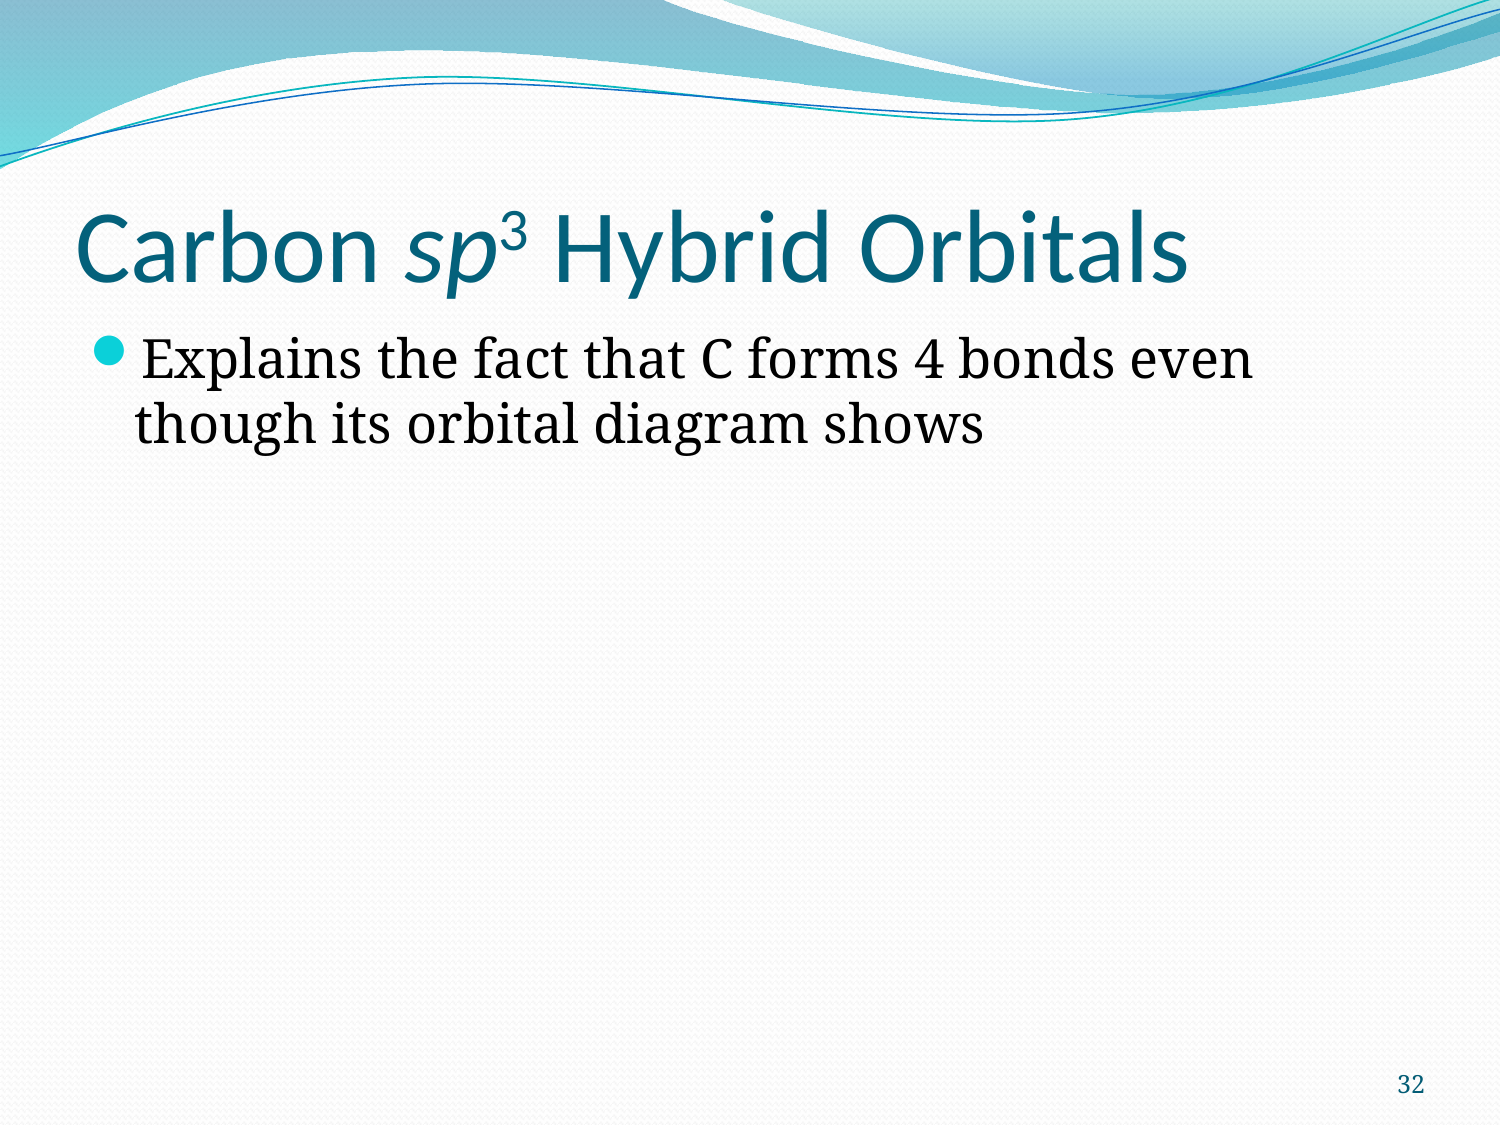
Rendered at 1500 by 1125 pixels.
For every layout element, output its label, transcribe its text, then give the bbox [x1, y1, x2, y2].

title Carbon sp3 Hybrid Orbitals [75, 115, 1425, 303]
list Explains the fact that C forms 4 bonds even though its orbital diagram shows [75, 317, 1425, 1038]
slide_number 32 [1299, 1042, 1425, 1103]
